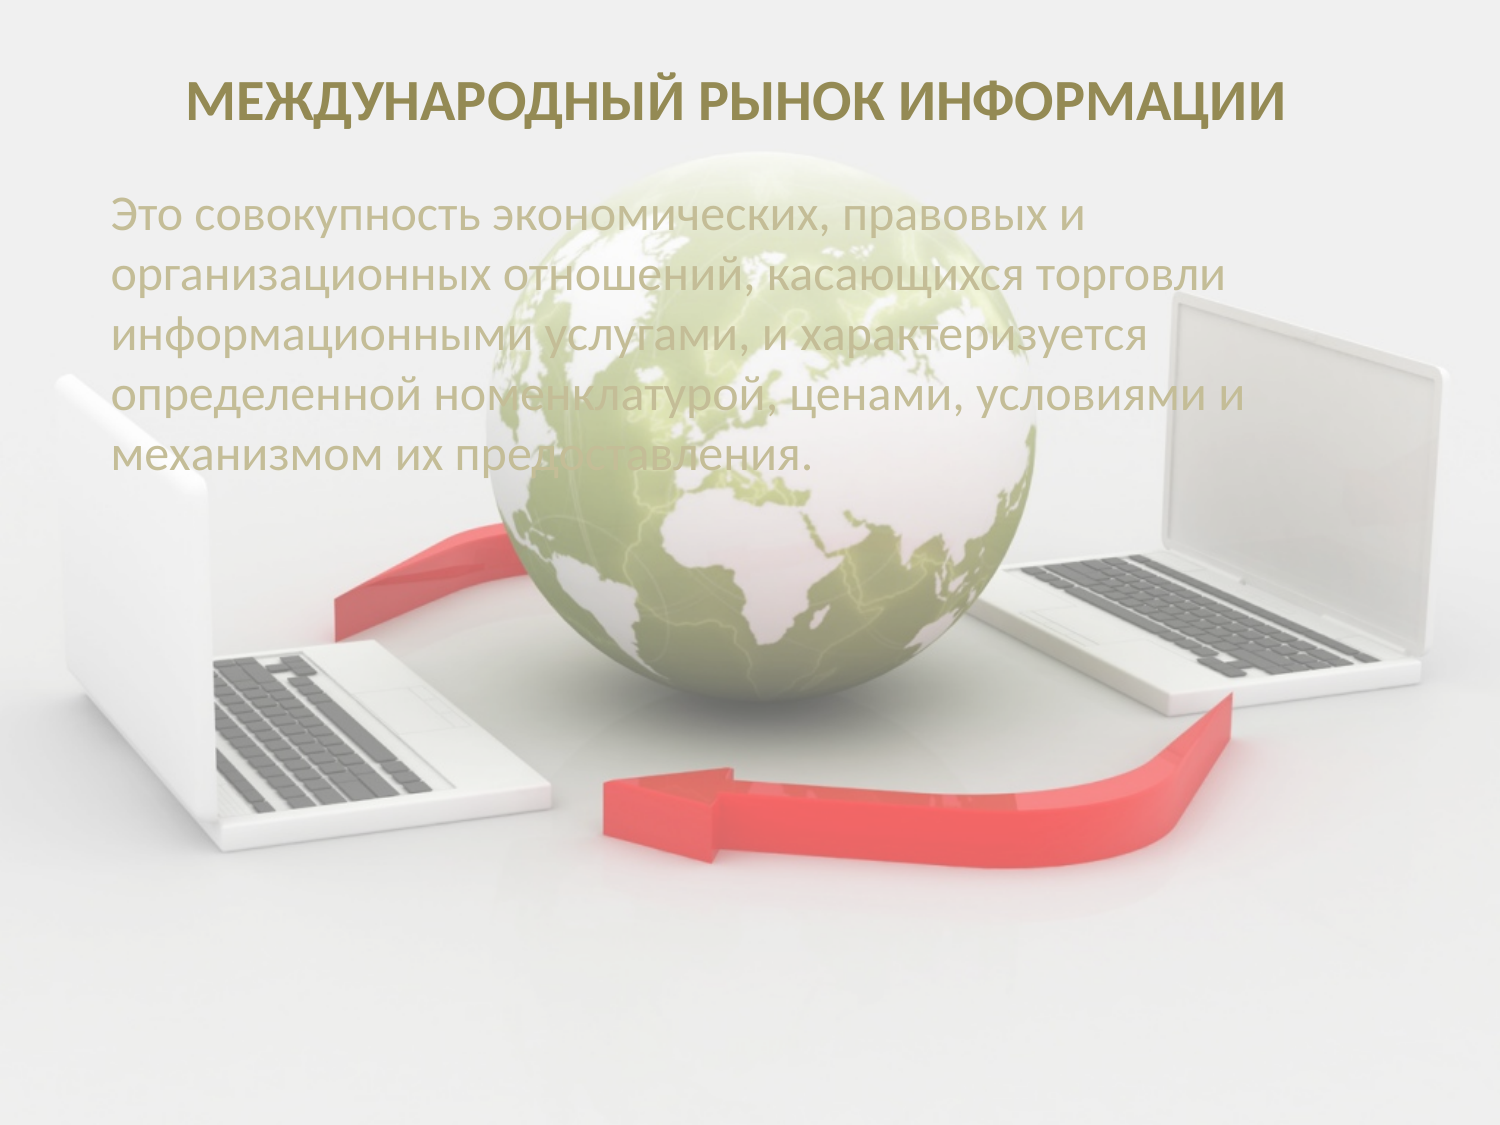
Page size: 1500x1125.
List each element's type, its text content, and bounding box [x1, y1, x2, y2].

text_box Это совокупность экономических, правовых и организационных отношений, касающихся торговли информационными услугами, и характеризуется определенной номенклатурой, ценами, условиями и механизмом их предоставления. [95, 172, 1431, 488]
table_header 2012 год [0, 0, 1500, 1125]
text_box Международный рынок информации [171, 54, 1471, 140]
